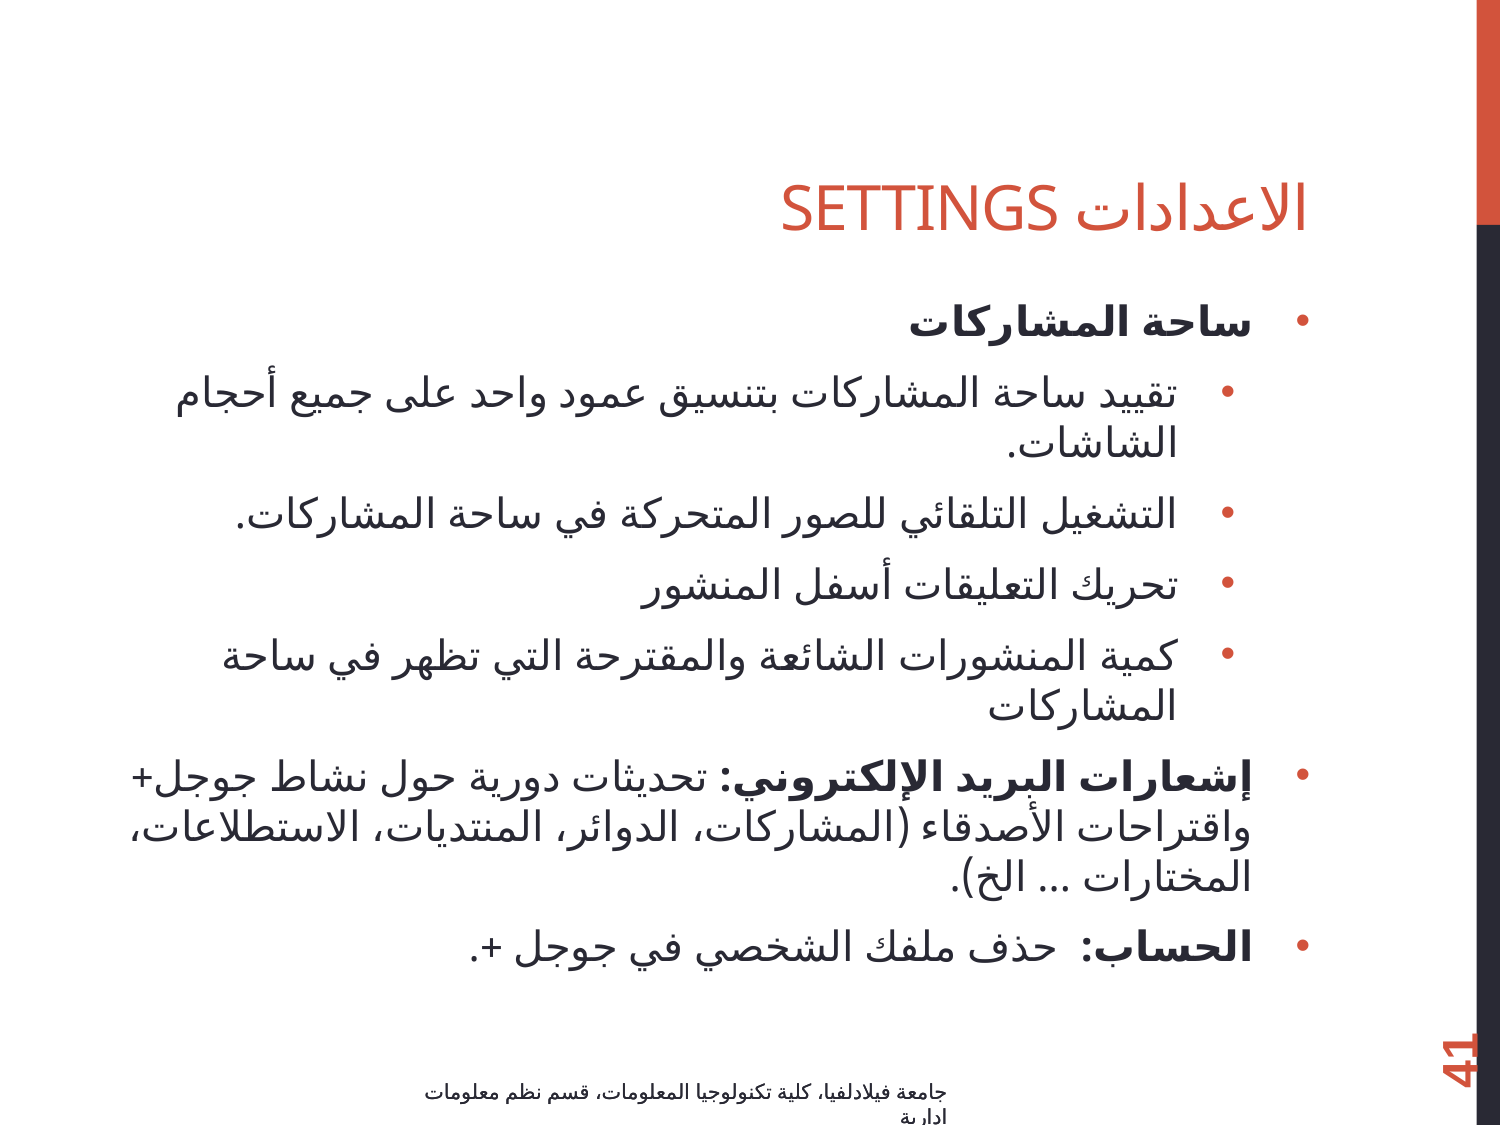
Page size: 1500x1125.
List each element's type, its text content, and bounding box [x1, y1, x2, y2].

list ساحة المشاركات تقييد ساحة المشاركات بتنسيق عمود واحد على جميع أحجام الشاشات. التشغيل التلقائي للصور المتحركة في ساحة المشاركات. تحريك التعليقات أسفل المنشور كمية المنشورات الشائعة والمقترحة التي تظهر في ساحة المشاركات إشعارات البريد الإلكتروني: تحديثات دورية حول نشاط جوجل+‎ واقتراحات الأصدقاء (المشاركات، الدوائر، المنتديات، الاستطلاعات، المختارات ... الخ). الحساب: حذف ملفك الشخصي في جوجل +‎. [75, 287, 1325, 1005]
title الاعدادات Settings [75, 24, 1325, 250]
slide_number 41 [1427, 887, 1488, 1104]
